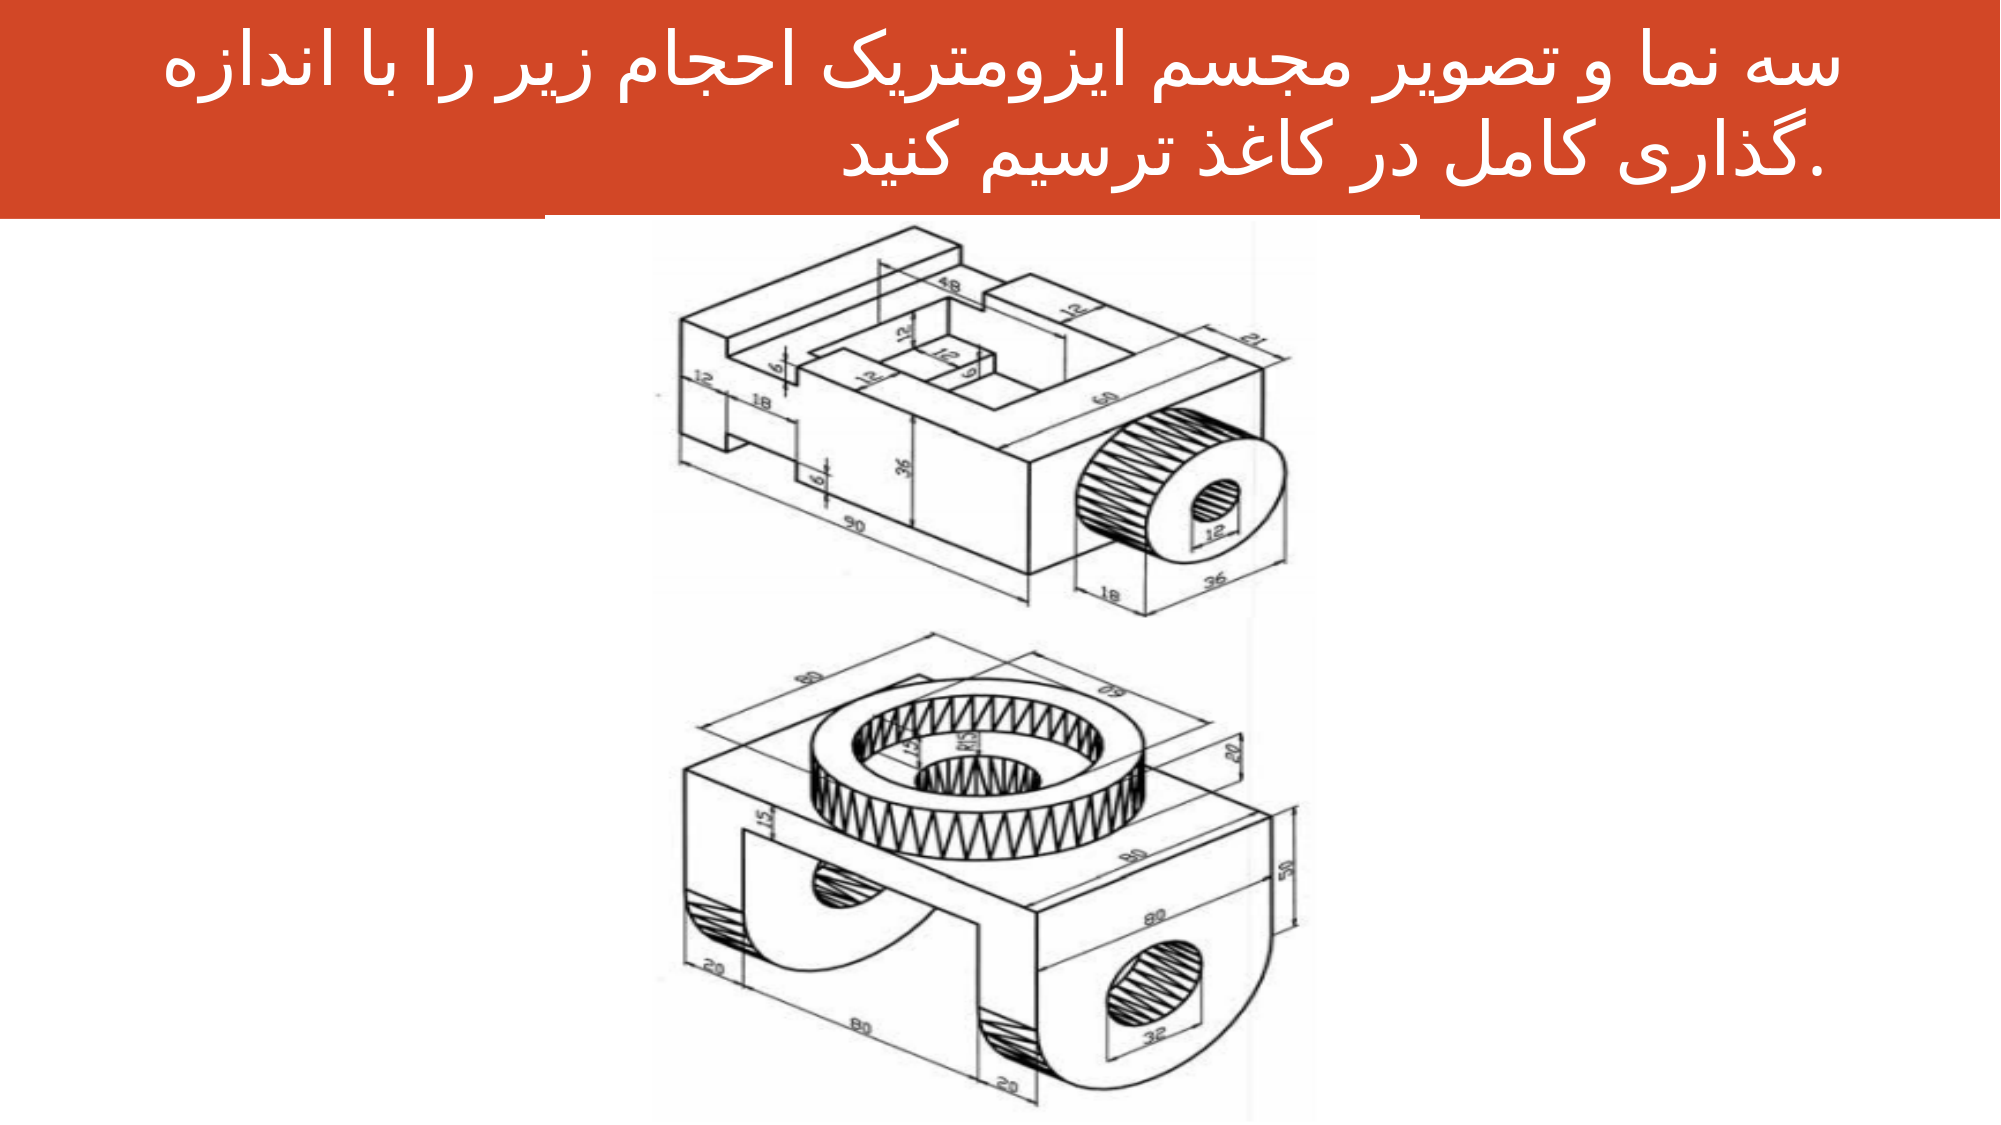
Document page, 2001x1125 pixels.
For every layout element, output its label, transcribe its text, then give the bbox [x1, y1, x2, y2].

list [545, 215, 1420, 1125]
title سه نما و تصویر مجسم ایزومتریک احجام زیر را با اندازه گذاری کامل در کاغذ ترسیم کنید. [99, 0, 1863, 199]
